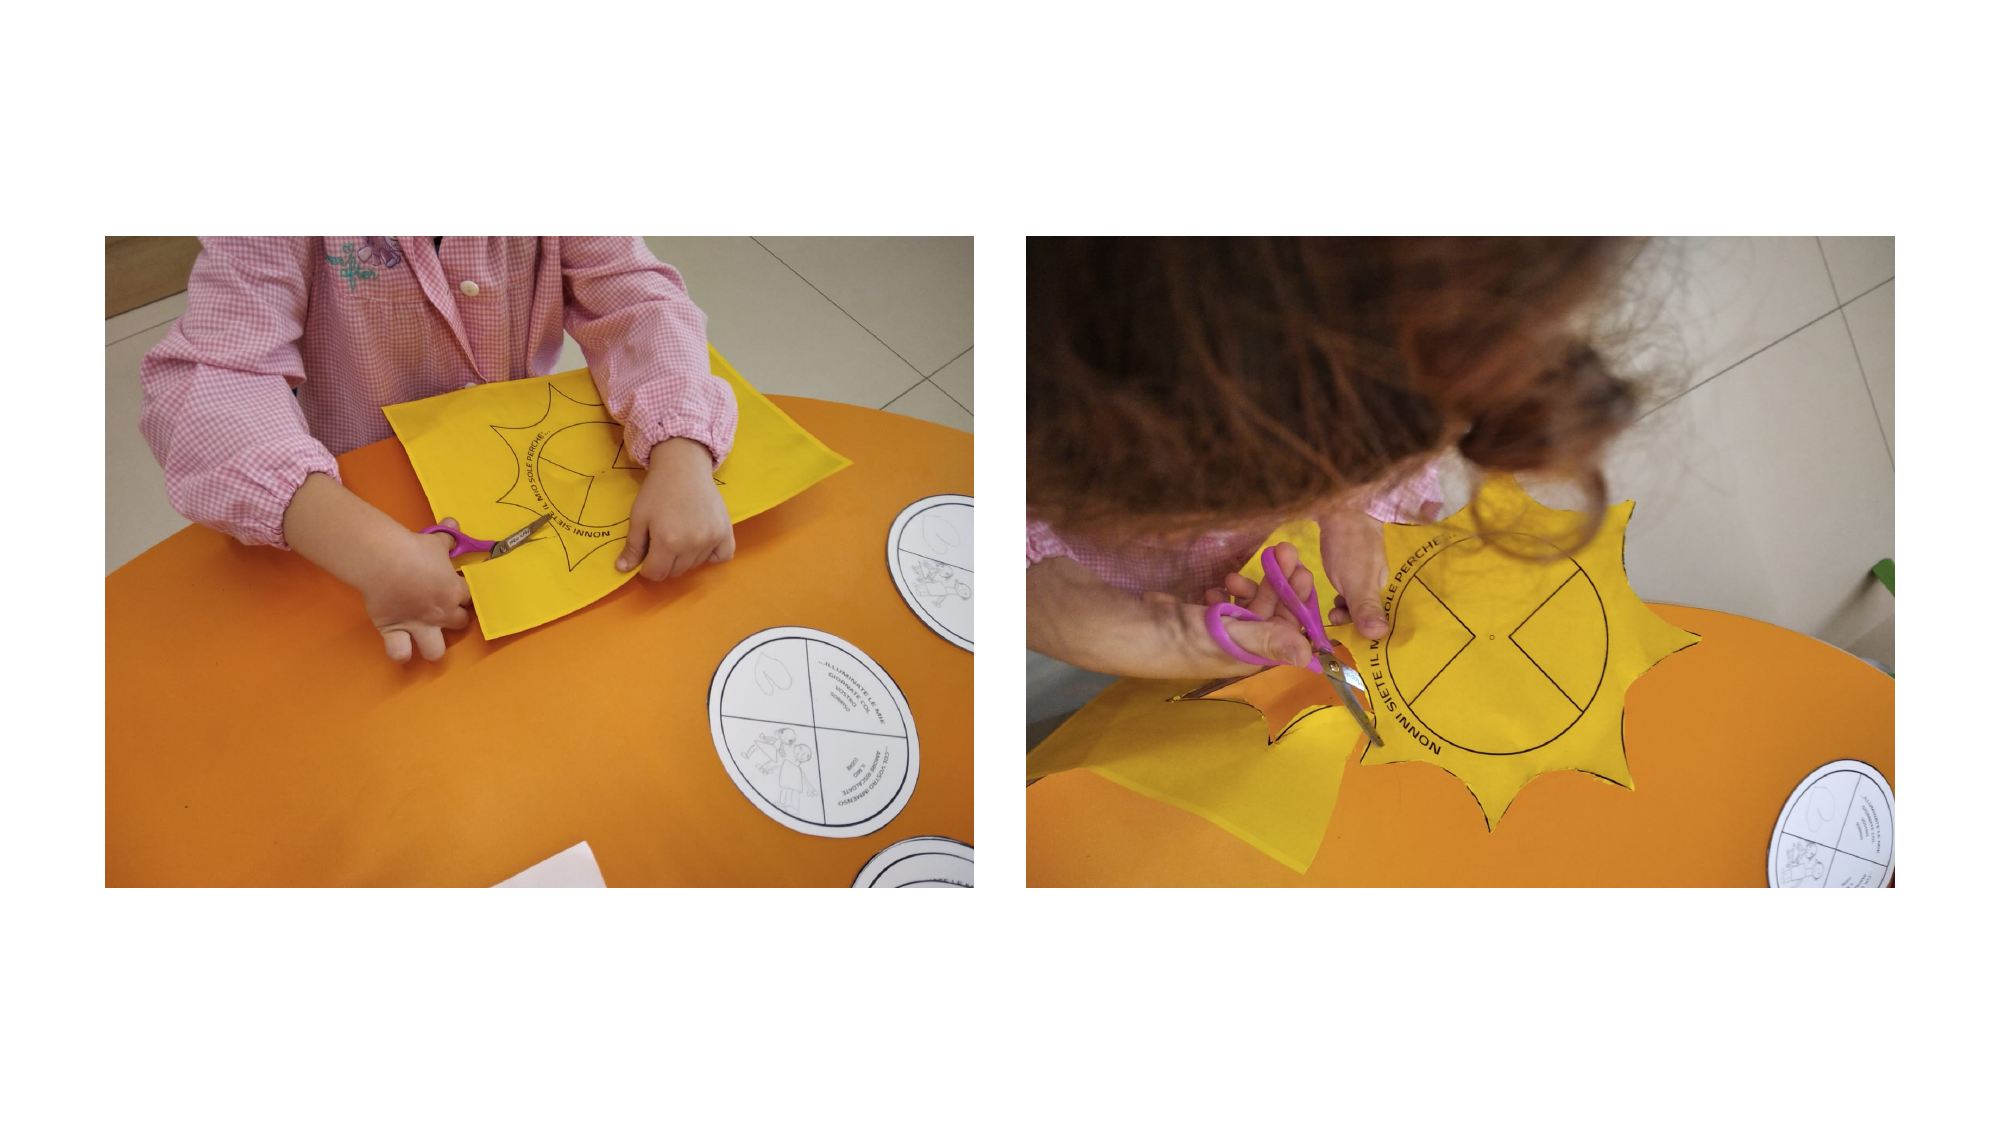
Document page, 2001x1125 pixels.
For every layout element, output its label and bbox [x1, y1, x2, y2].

picture [105, 236, 974, 888]
picture [1026, 236, 1895, 888]
